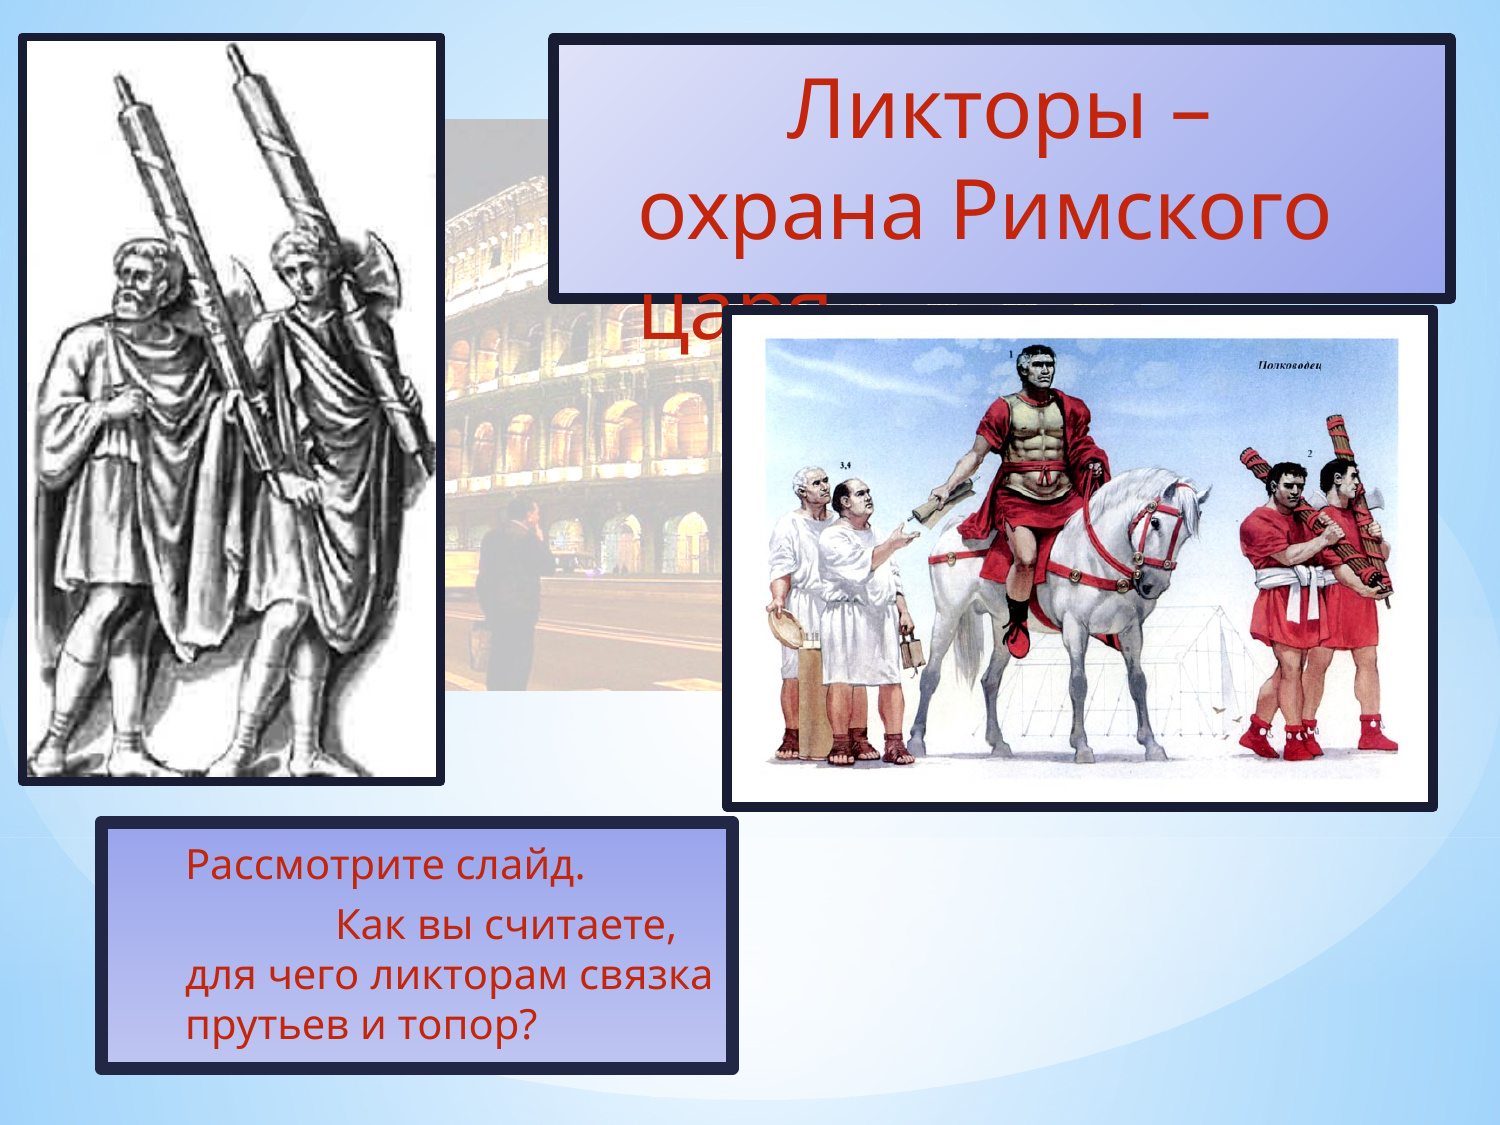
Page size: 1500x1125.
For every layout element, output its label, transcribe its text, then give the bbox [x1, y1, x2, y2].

picture [26, 41, 437, 778]
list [441, 119, 1142, 691]
text_box Ликторы – охрана Римского царя. [553, 39, 1451, 299]
picture [732, 314, 1429, 803]
text_box Рассмотрите слайд. Как вы считаете, для чего ликторам связка прутьев и топор? [101, 822, 733, 1069]
